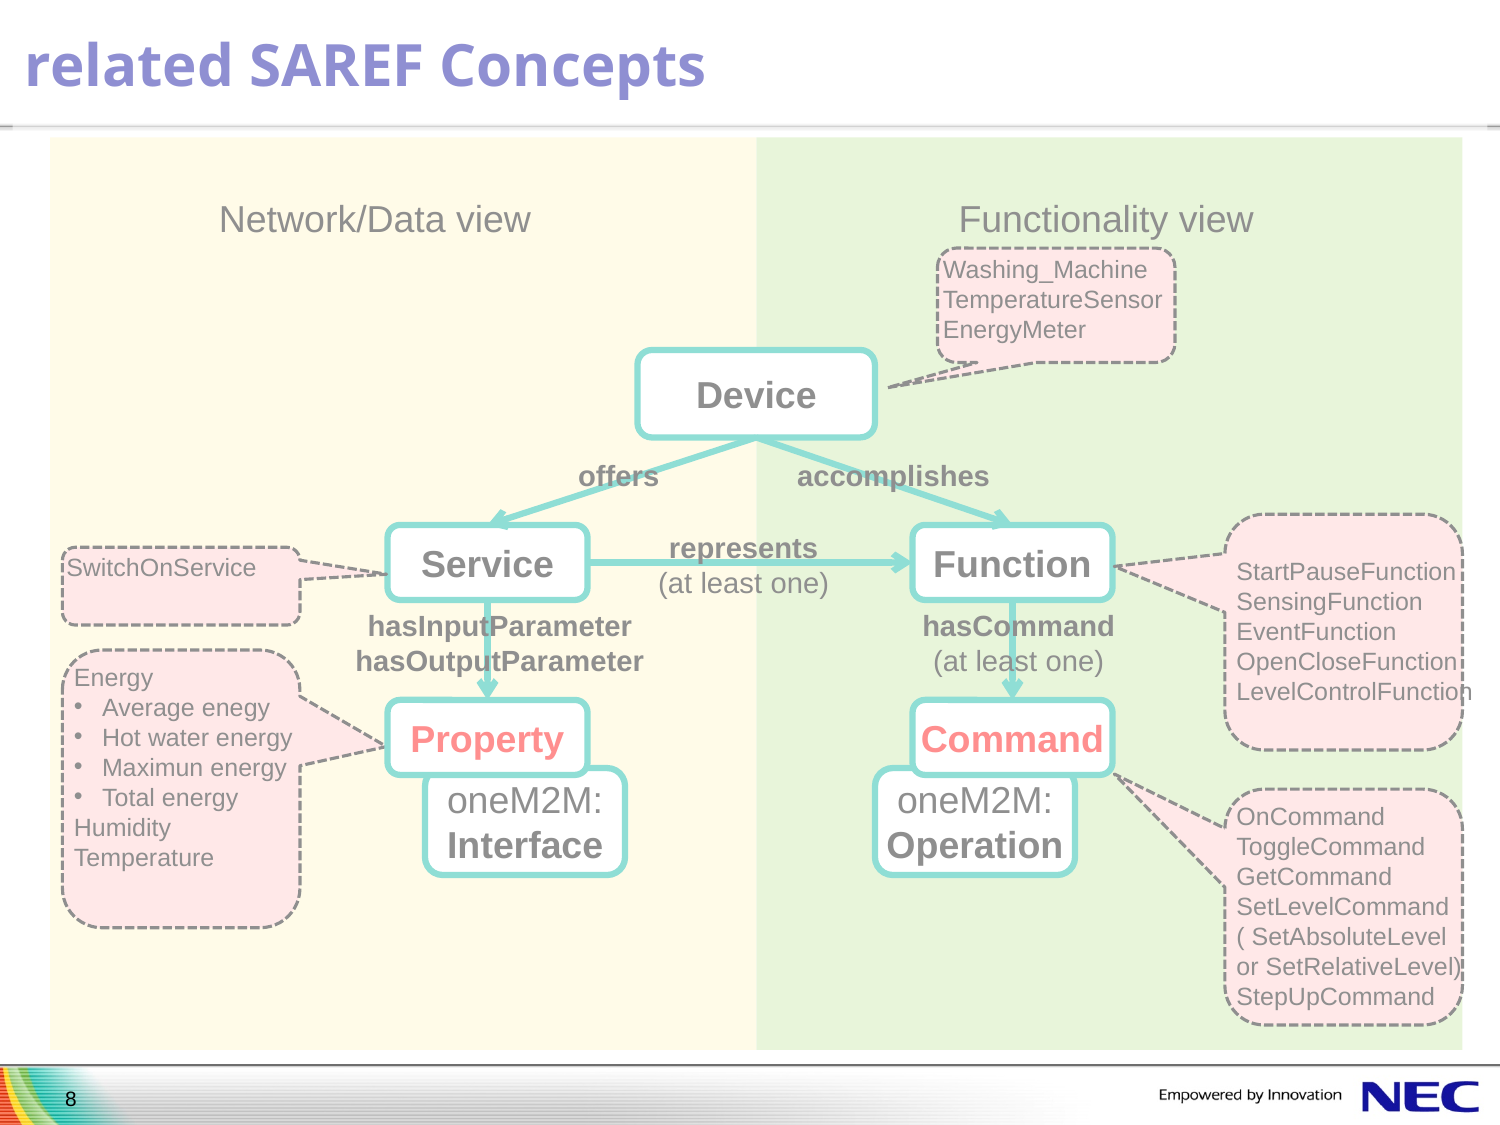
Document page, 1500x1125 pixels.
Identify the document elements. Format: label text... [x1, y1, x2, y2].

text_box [49, 137, 1463, 1051]
text_box [12, 0, 1488, 1050]
picture [0, 1064, 1500, 1125]
slide_number 8 [49, 1070, 184, 1125]
picture [1488, 101, 1500, 131]
picture [0, 101, 12, 131]
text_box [757, 437, 1013, 526]
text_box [487, 437, 757, 526]
